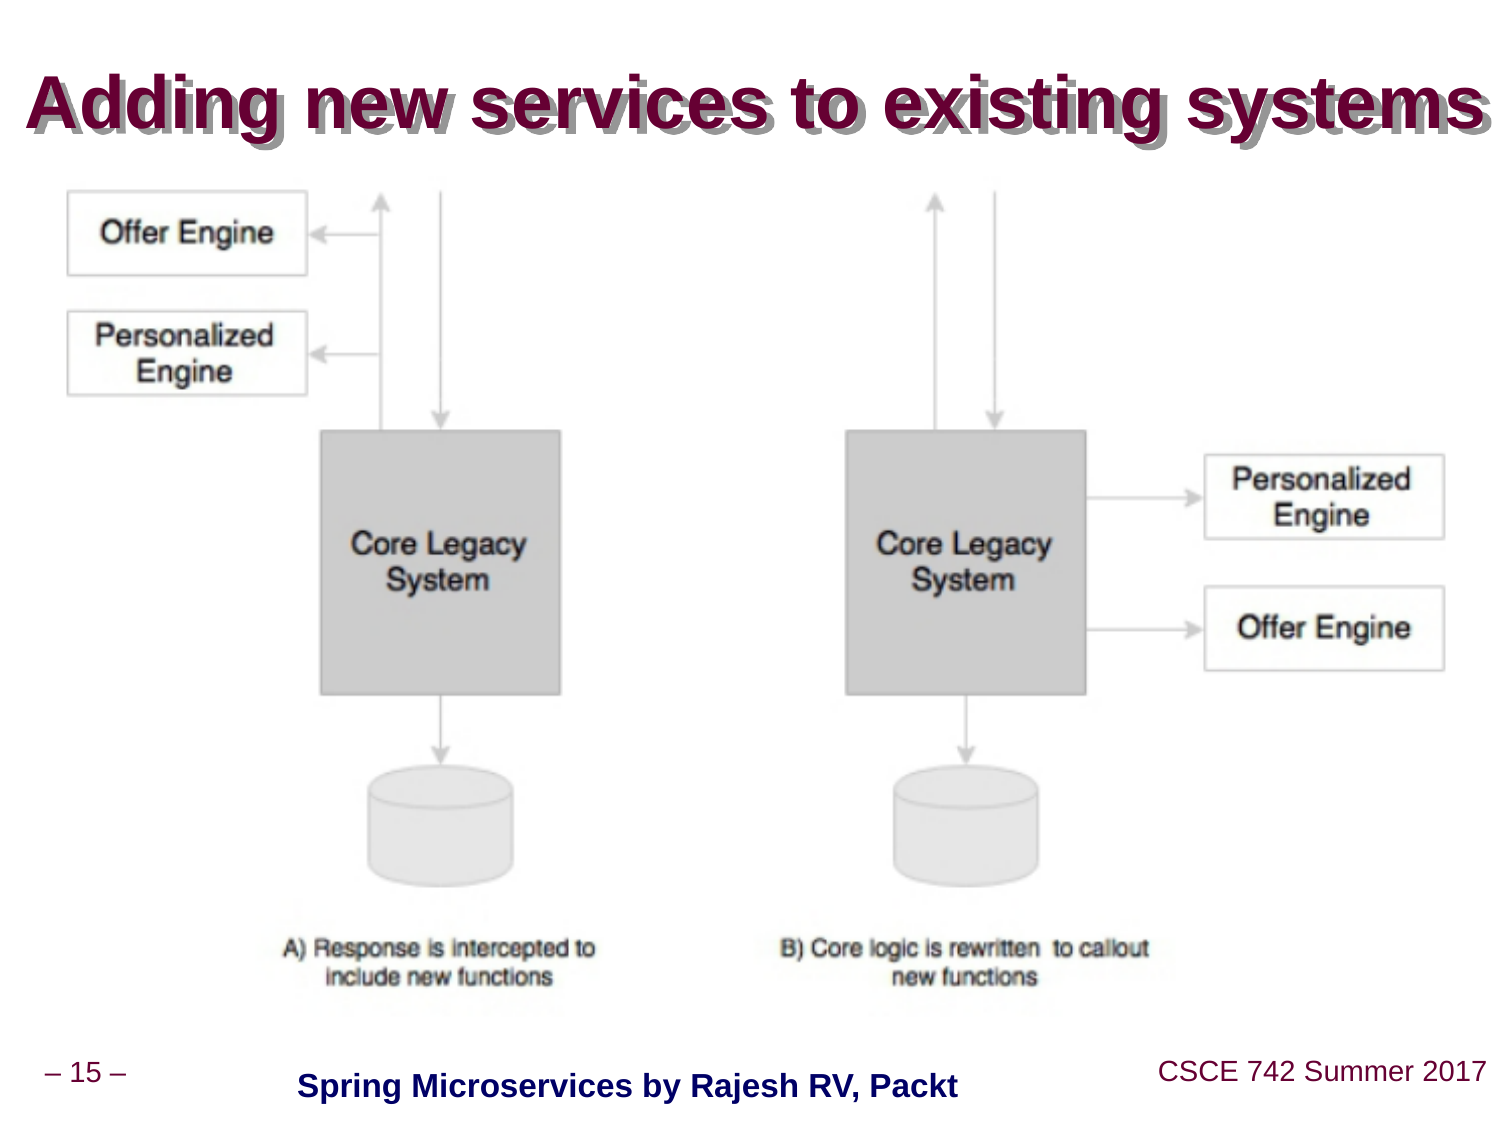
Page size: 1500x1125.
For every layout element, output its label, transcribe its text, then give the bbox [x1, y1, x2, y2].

title Adding new services to existing systems [24, 40, 1500, 169]
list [63, 176, 1462, 1026]
